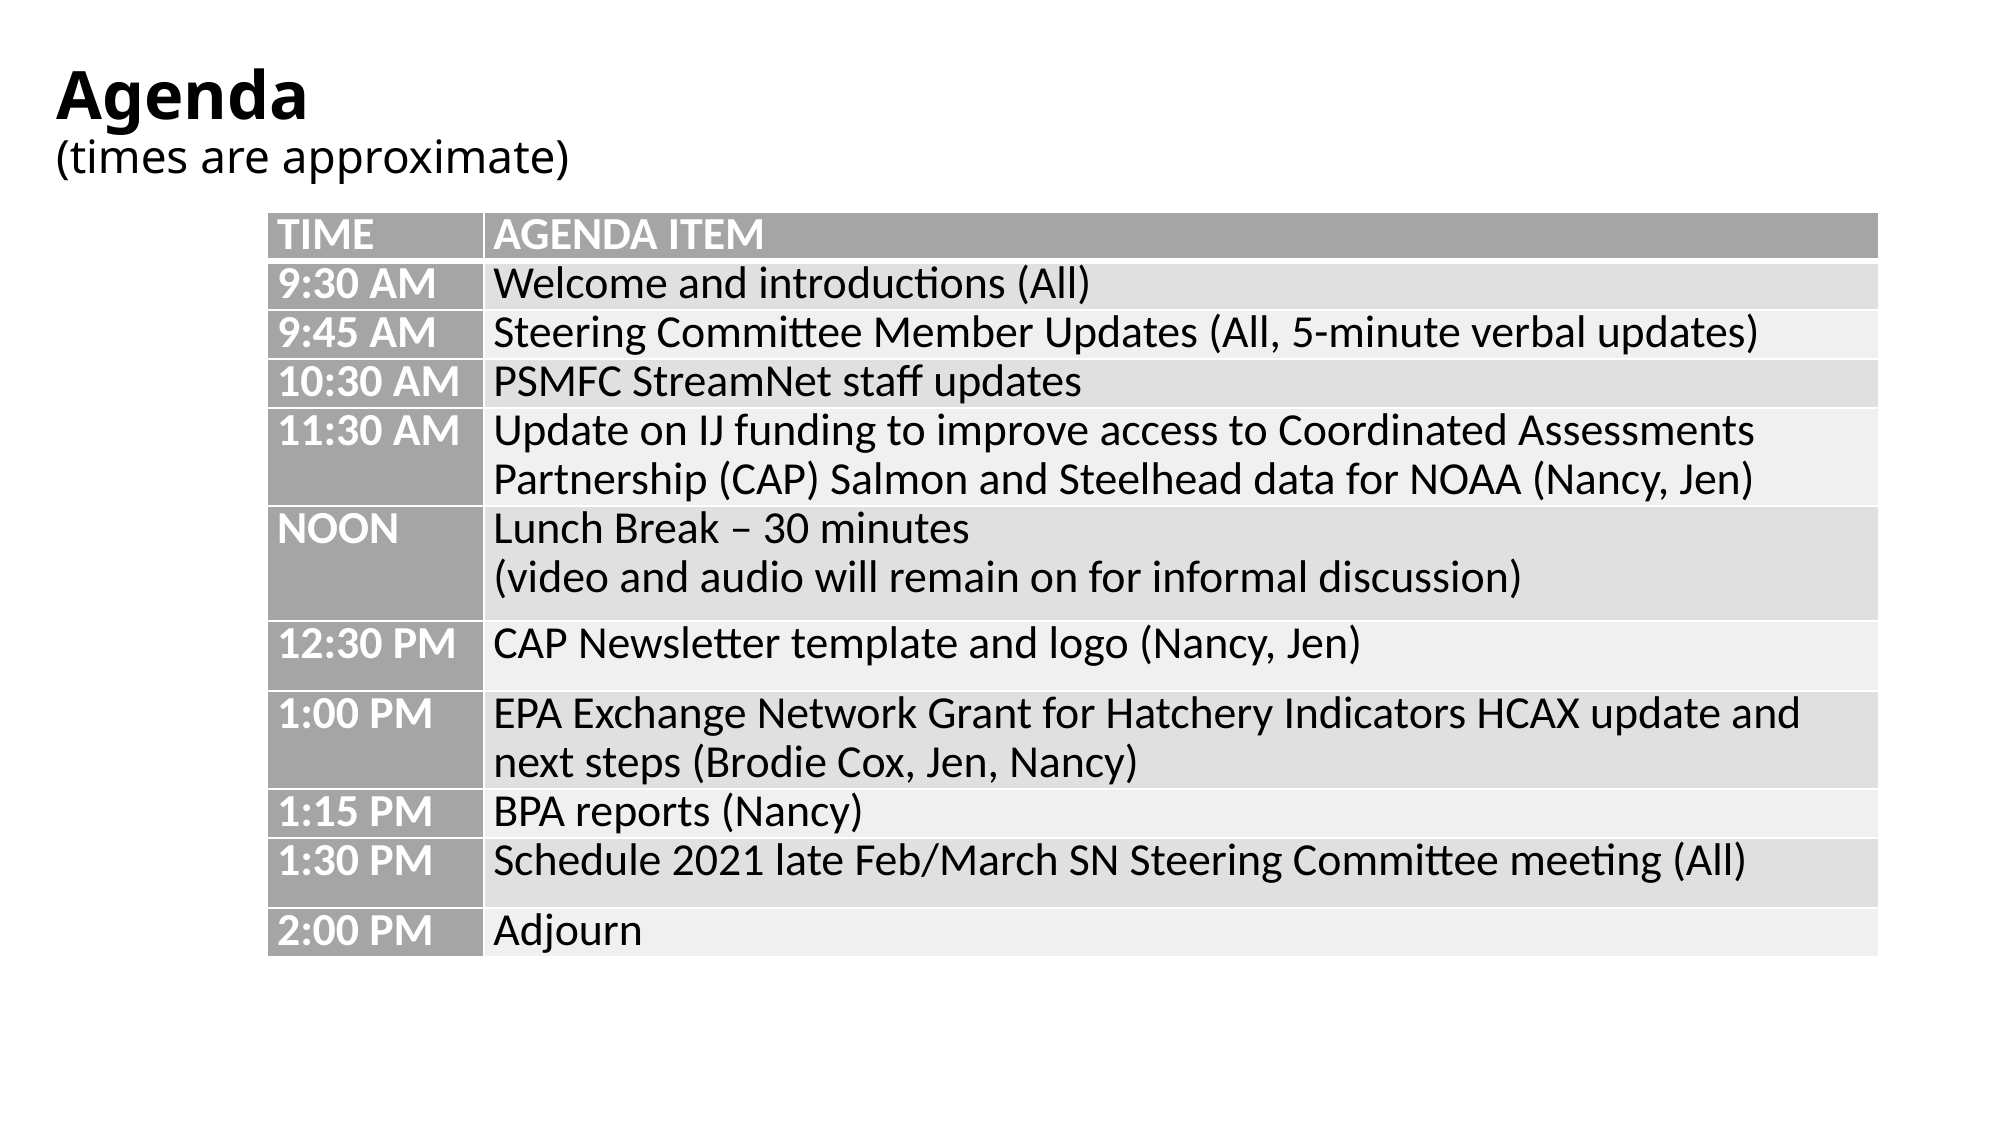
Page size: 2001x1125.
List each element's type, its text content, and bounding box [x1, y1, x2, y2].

table_cell 12:30 pm [268, 622, 483, 690]
table_cell Welcome and introductions (All) [485, 264, 1878, 309]
table_cell 9:30 am [268, 264, 483, 309]
table_cell Update on IJ funding to improve access to Coordinated Assessments Partnership (CAP) Salmon and Steelhead data for NOAA (Nancy, Jen) [485, 409, 1878, 505]
table_cell 2:00 PM [268, 909, 483, 956]
table_cell Adjourn [485, 909, 1878, 956]
table_cell 1:30 pm [268, 839, 483, 907]
table_cell CAP Newsletter template and logo (Nancy, Jen) [485, 622, 1878, 690]
table_cell Lunch Break – 30 minutes (video and audio will remain on for informal discussion) [485, 507, 1878, 620]
table_header Time [268, 213, 483, 258]
table_cell Steering Committee Member Updates (All, 5-minute verbal updates) [485, 311, 1878, 358]
table_cell 1:00 pm [268, 692, 483, 788]
table_cell 1:15 pm [268, 790, 483, 837]
table_cell 10:30 am [268, 360, 483, 407]
table_header Agenda Item [485, 213, 1878, 258]
table_cell 11:30 am [268, 409, 483, 505]
table_cell Schedule 2021 late Feb/March SN Steering Committee meeting (All) [485, 839, 1878, 907]
table_cell EPA Exchange Network Grant for Hatchery Indicators HCAX update and next steps (Brodie Cox, Jen, Nancy) [485, 692, 1878, 788]
table_cell PSMFC StreamNet staff updates [485, 360, 1878, 407]
table_cell Noon [268, 507, 483, 620]
title Agenda (times are approximate) [41, 14, 1880, 232]
table_cell BPA reports (Nancy) [485, 790, 1878, 837]
table_cell 9:45 am [268, 311, 483, 358]
